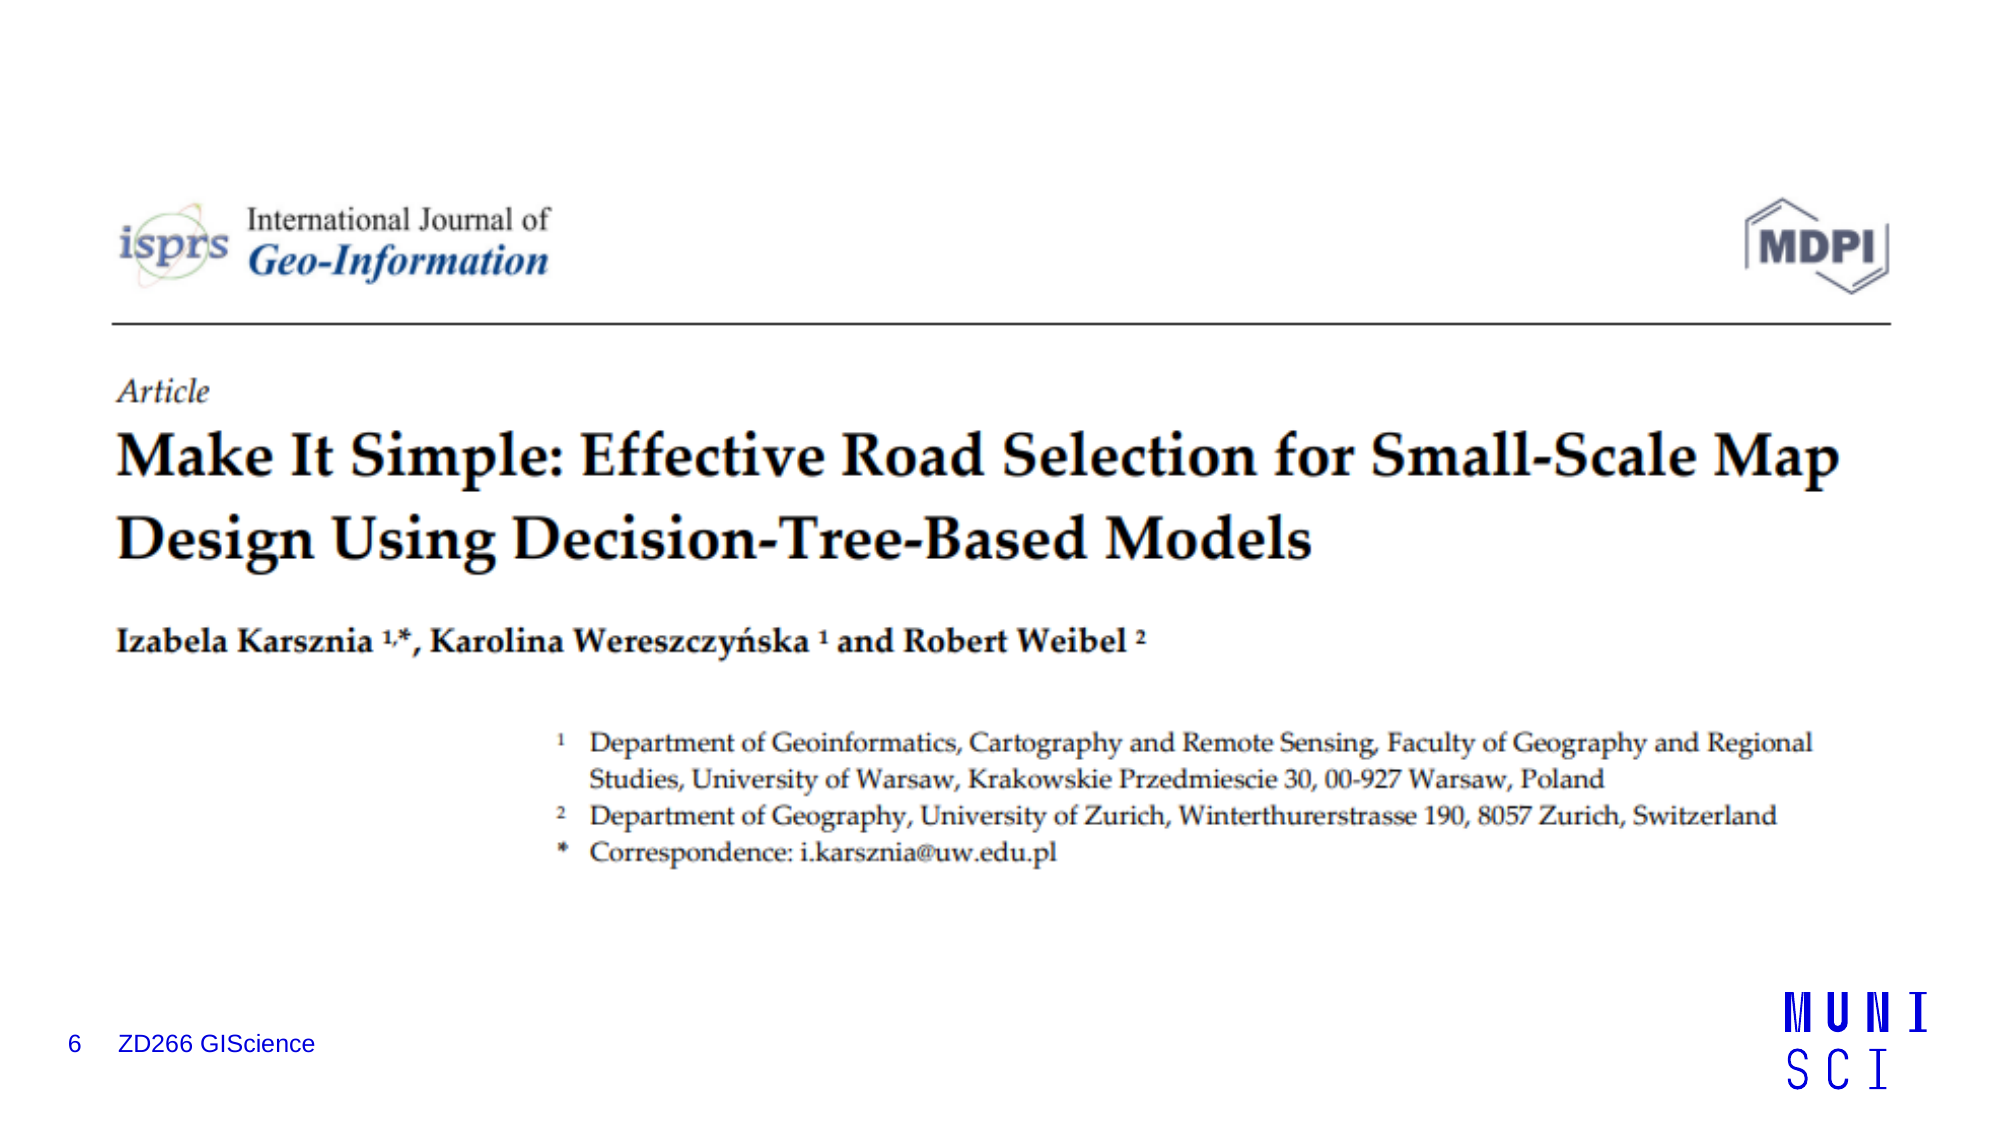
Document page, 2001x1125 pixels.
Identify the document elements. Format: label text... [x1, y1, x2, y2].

footer ZD266 GIScience [118, 1021, 1418, 1063]
slide_number 6 [67, 1021, 110, 1063]
picture [88, 154, 1923, 896]
